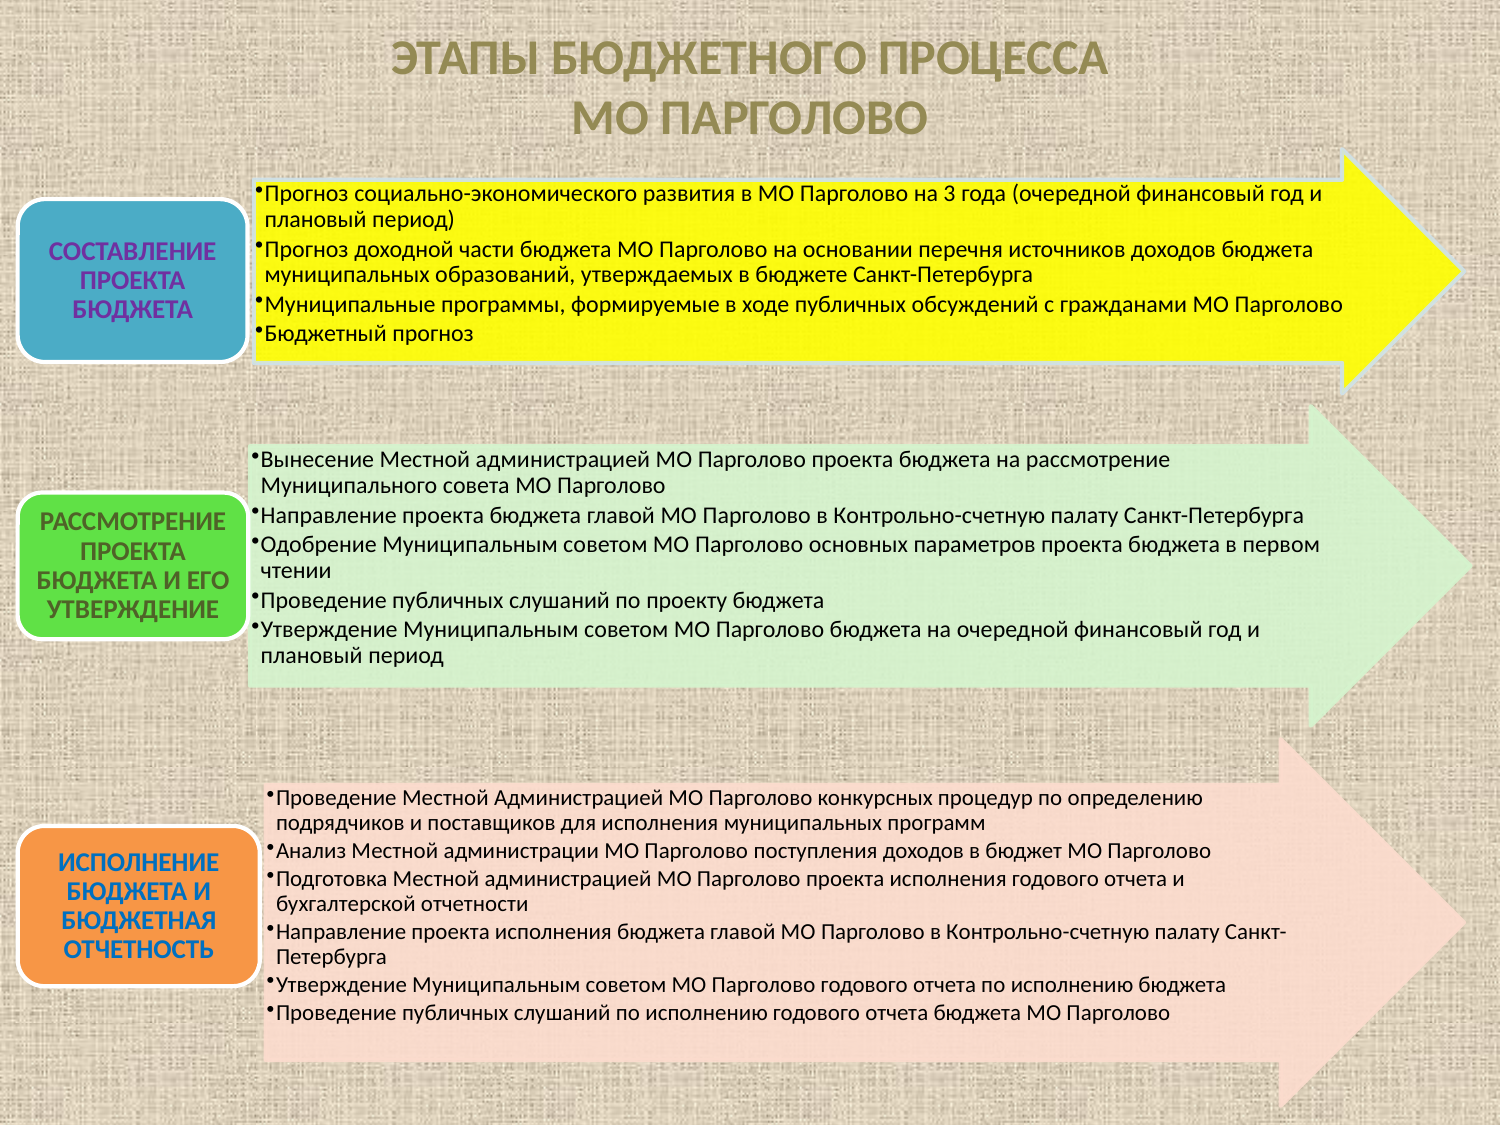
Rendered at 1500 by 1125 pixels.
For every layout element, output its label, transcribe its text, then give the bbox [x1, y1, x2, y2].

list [17, 148, 1471, 1107]
picture [0, 0, 1500, 1125]
title ЭТАПЫ БЮДЖЕТНОГО ПРОЦЕССА МО ПАРГОЛОВО [75, 30, 1425, 138]
